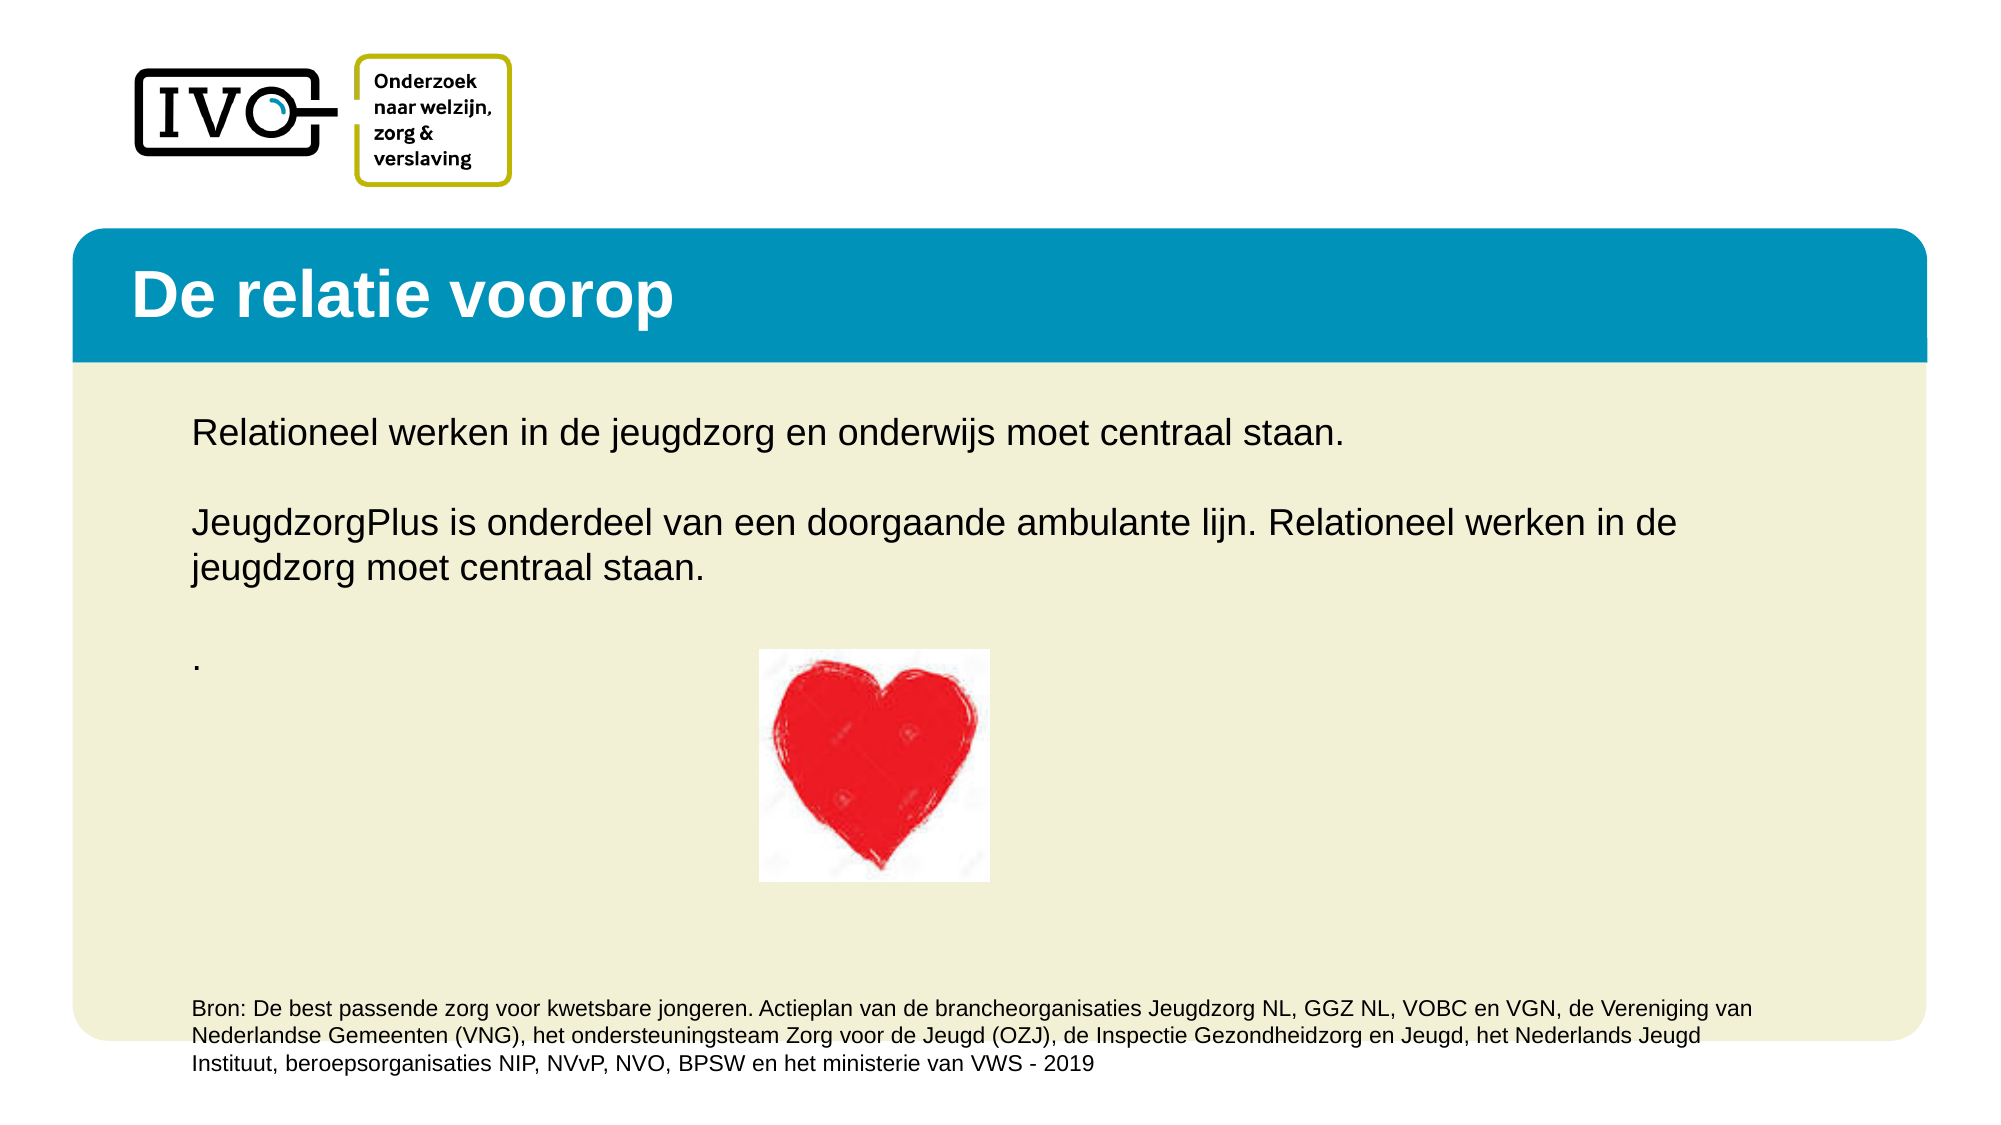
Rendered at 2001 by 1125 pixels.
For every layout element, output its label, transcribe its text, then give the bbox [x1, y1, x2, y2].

picture [759, 649, 990, 882]
title De relatie voorop [131, 243, 1869, 348]
text_box Relationeel werken in de jeugdzorg en onderwijs moet centraal staan. JeugdzorgPlus is onderdeel van een doorgaande ambulante lijn. Relationeel werken in de jeugdzorg moet centraal staan. . Bron: De best passende zorg voor kwetsbare jongeren. Actieplan van de brancheorganisaties Jeugdzorg NL, GGZ NL, VOBC en VGN, de Vereniging van Nederlandse Gemeenten (VNG), het ondersteuningsteam Zorg voor de Jeugd (OZJ), de Inspectie Gezondheidzorg en Jeugd, het Nederlands Jeugd Instituut, beroepsorganisaties NIP, NVvP, NVO, BPSW en het ministerie van VWS - 2019 [176, 400, 1787, 1084]
picture [133, 52, 512, 187]
